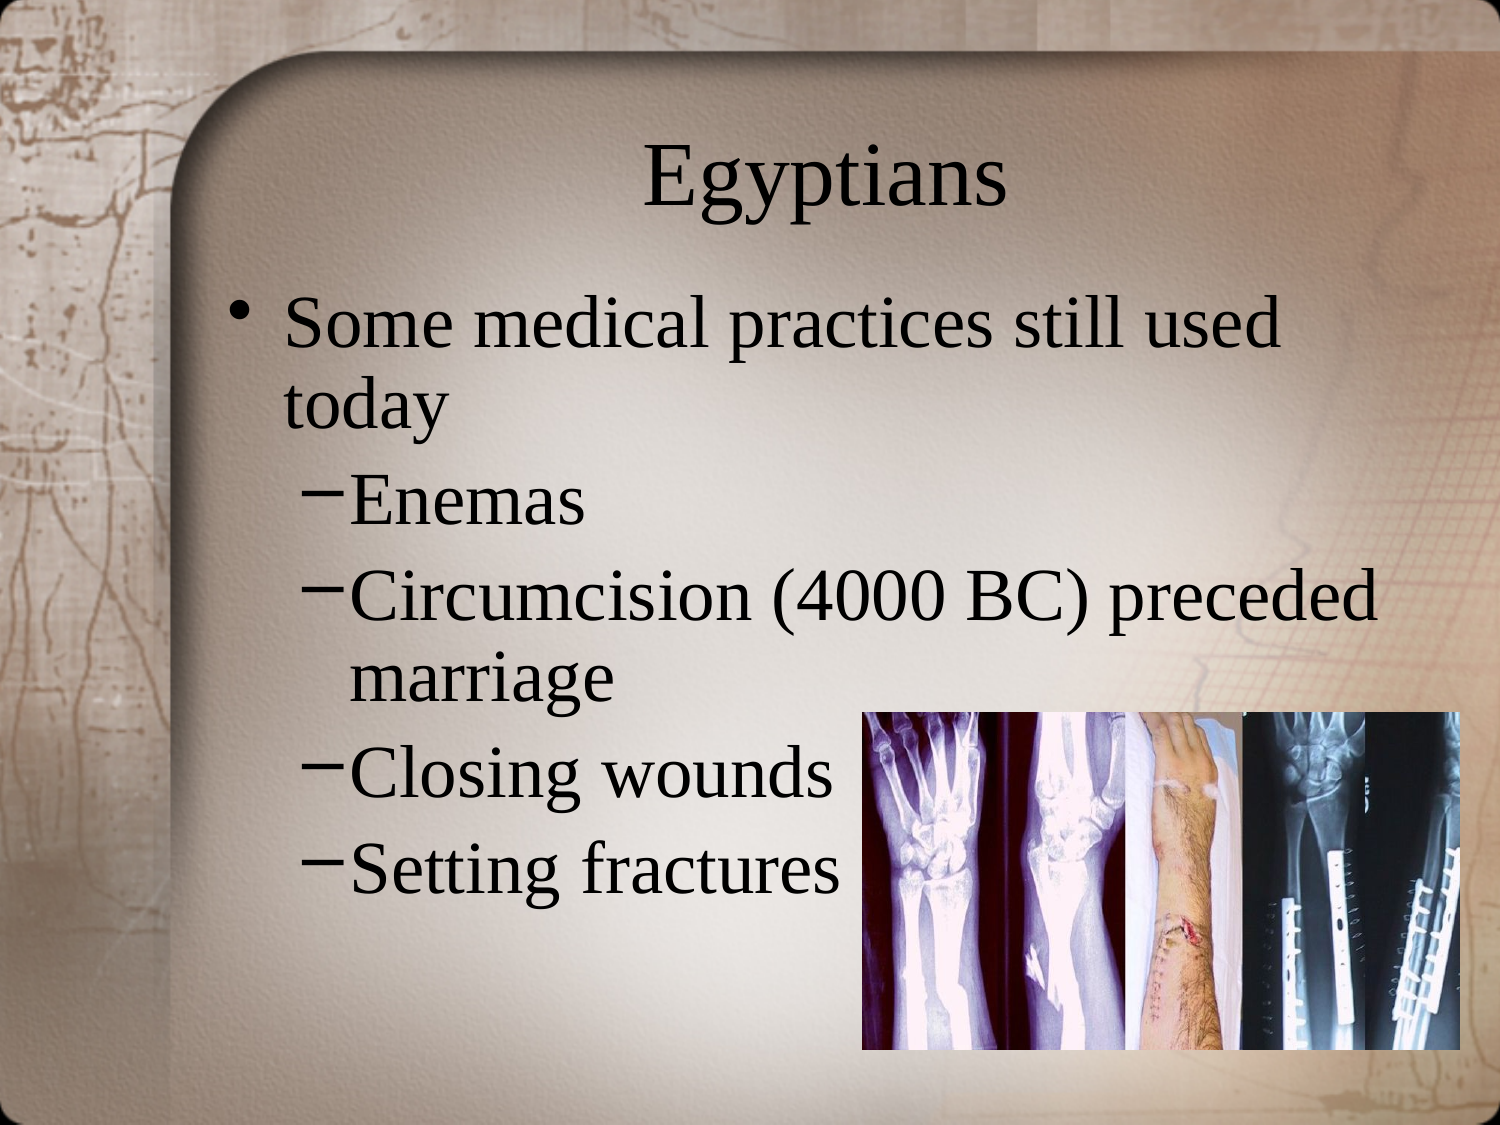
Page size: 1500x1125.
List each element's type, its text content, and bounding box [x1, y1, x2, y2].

title Egyptians [237, 99, 1438, 238]
list Some medical practices still used today Enemas Circumcision (4000 BC) preceded marriage Closing wounds Setting fractures [212, 274, 1451, 988]
picture [0, 0, 1500, 1125]
